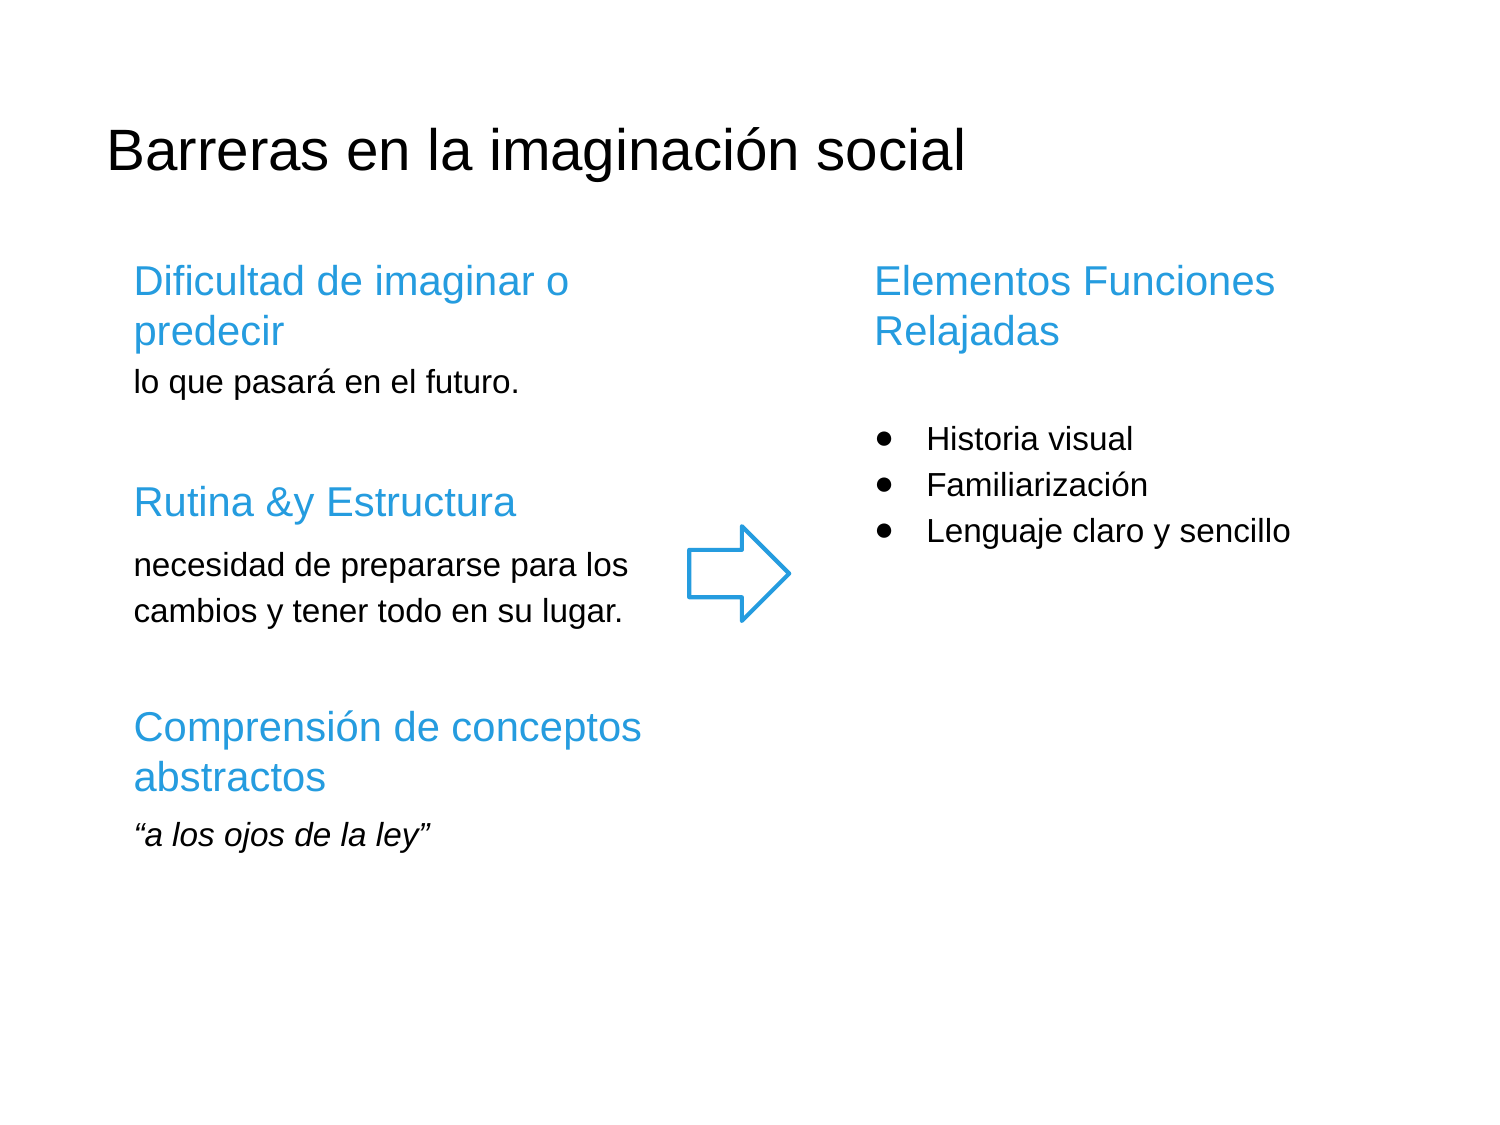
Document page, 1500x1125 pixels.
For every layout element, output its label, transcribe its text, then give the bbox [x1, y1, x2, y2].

text_box Barreras en la imaginación social [91, 110, 1346, 292]
text_box [689, 526, 790, 621]
list Dificultad de imaginar o predecir lo que pasará en el futuro. Rutina &y Estructura necesidad de prepararse para los cambios y tener todo en su lugar. Comprensión de conceptos abstractos “a los ojos de la ley” [118, 292, 690, 970]
text_box Elementos Funciones Relajadas Historia visual Familiarización Lenguaje claro y sencillo [836, 238, 1369, 780]
